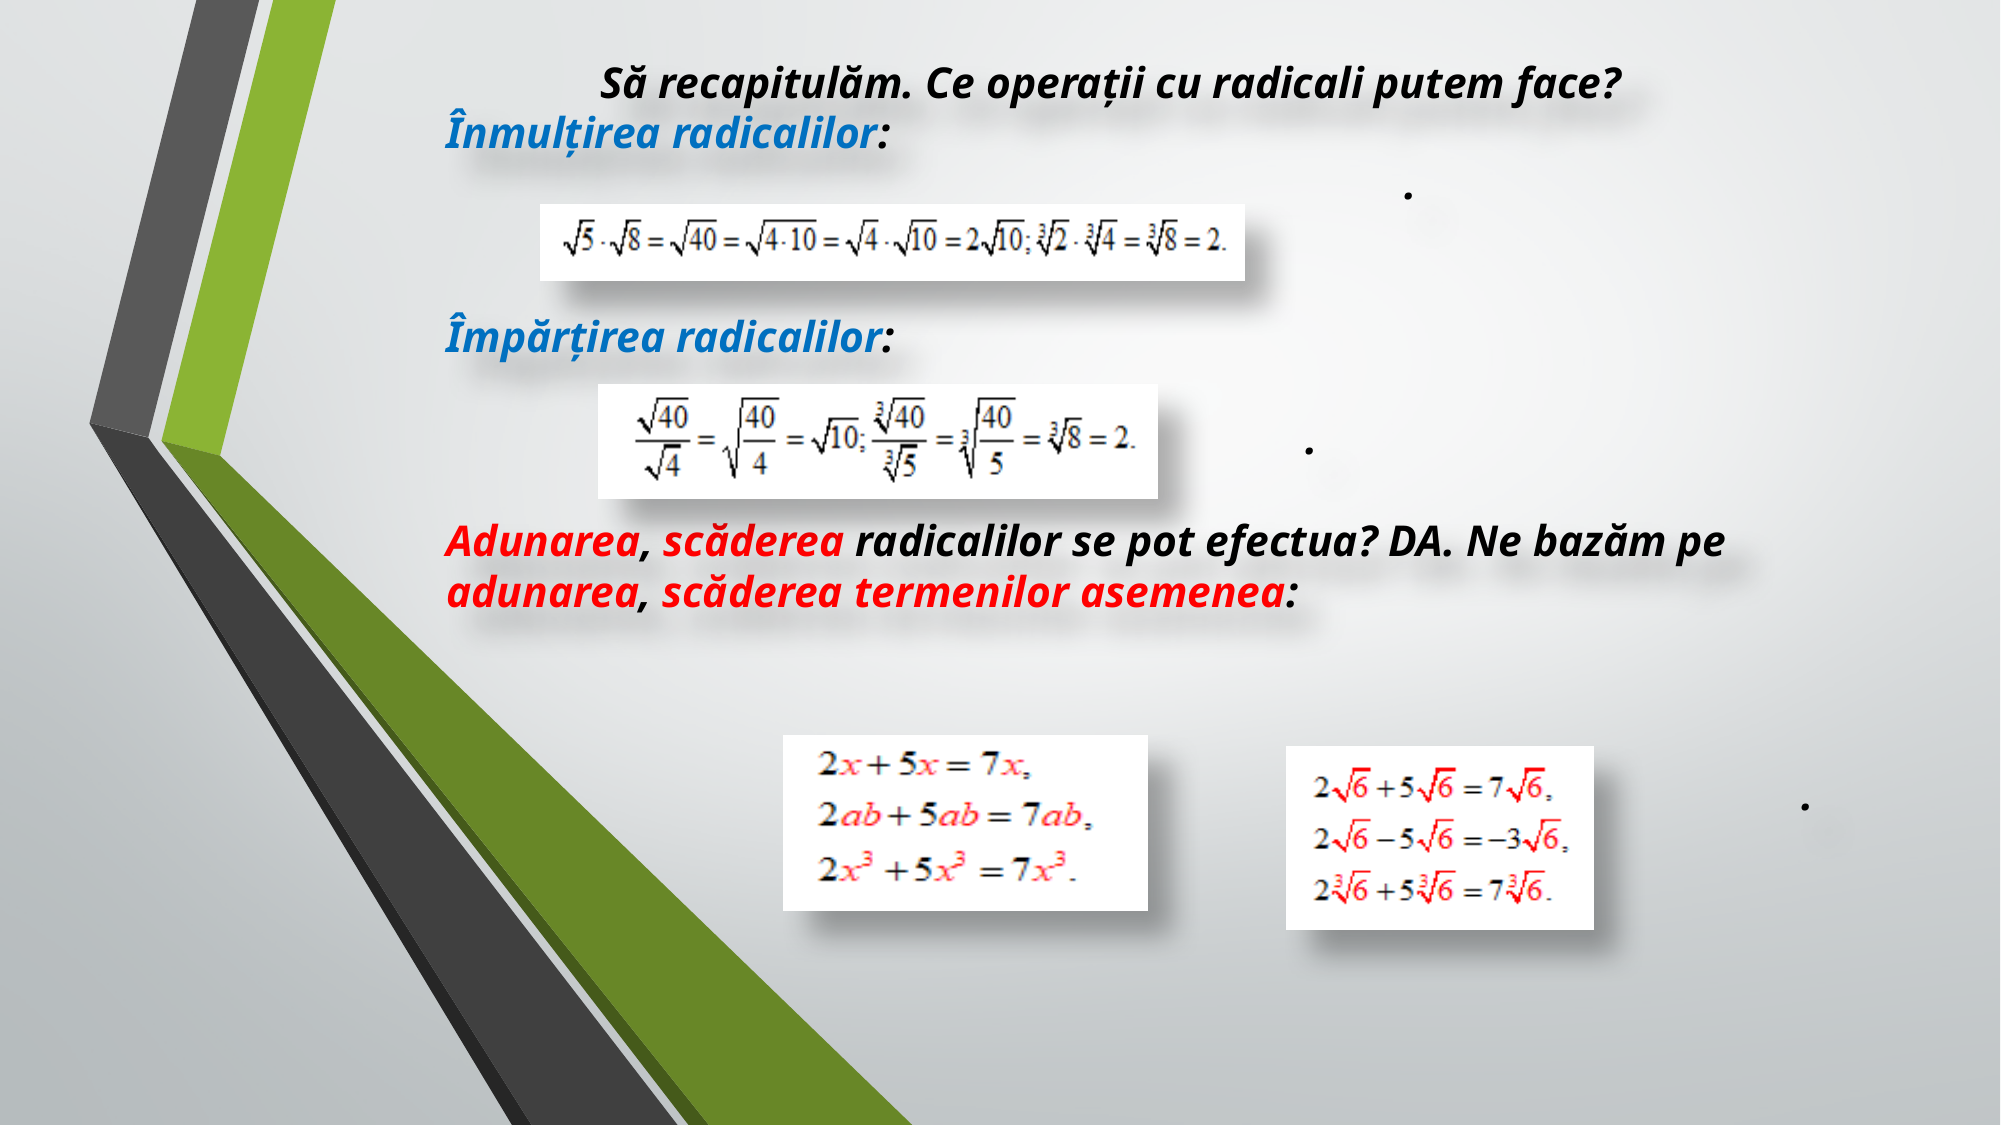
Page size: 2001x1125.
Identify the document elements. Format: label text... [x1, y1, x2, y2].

picture [1286, 745, 1594, 930]
picture [597, 383, 1158, 499]
picture [540, 204, 1245, 281]
title Să recapitulăm. Ce operații cu radicali putem face? Înmulțirea radicalilor: . Împărțirea radicalilor: . Adunarea, scăderea radicalilor se pot efectua? DA. Ne bazăm pe adunarea, scăderea termenilor asemenea: ; . [431, 43, 1941, 1082]
picture [783, 735, 1149, 911]
